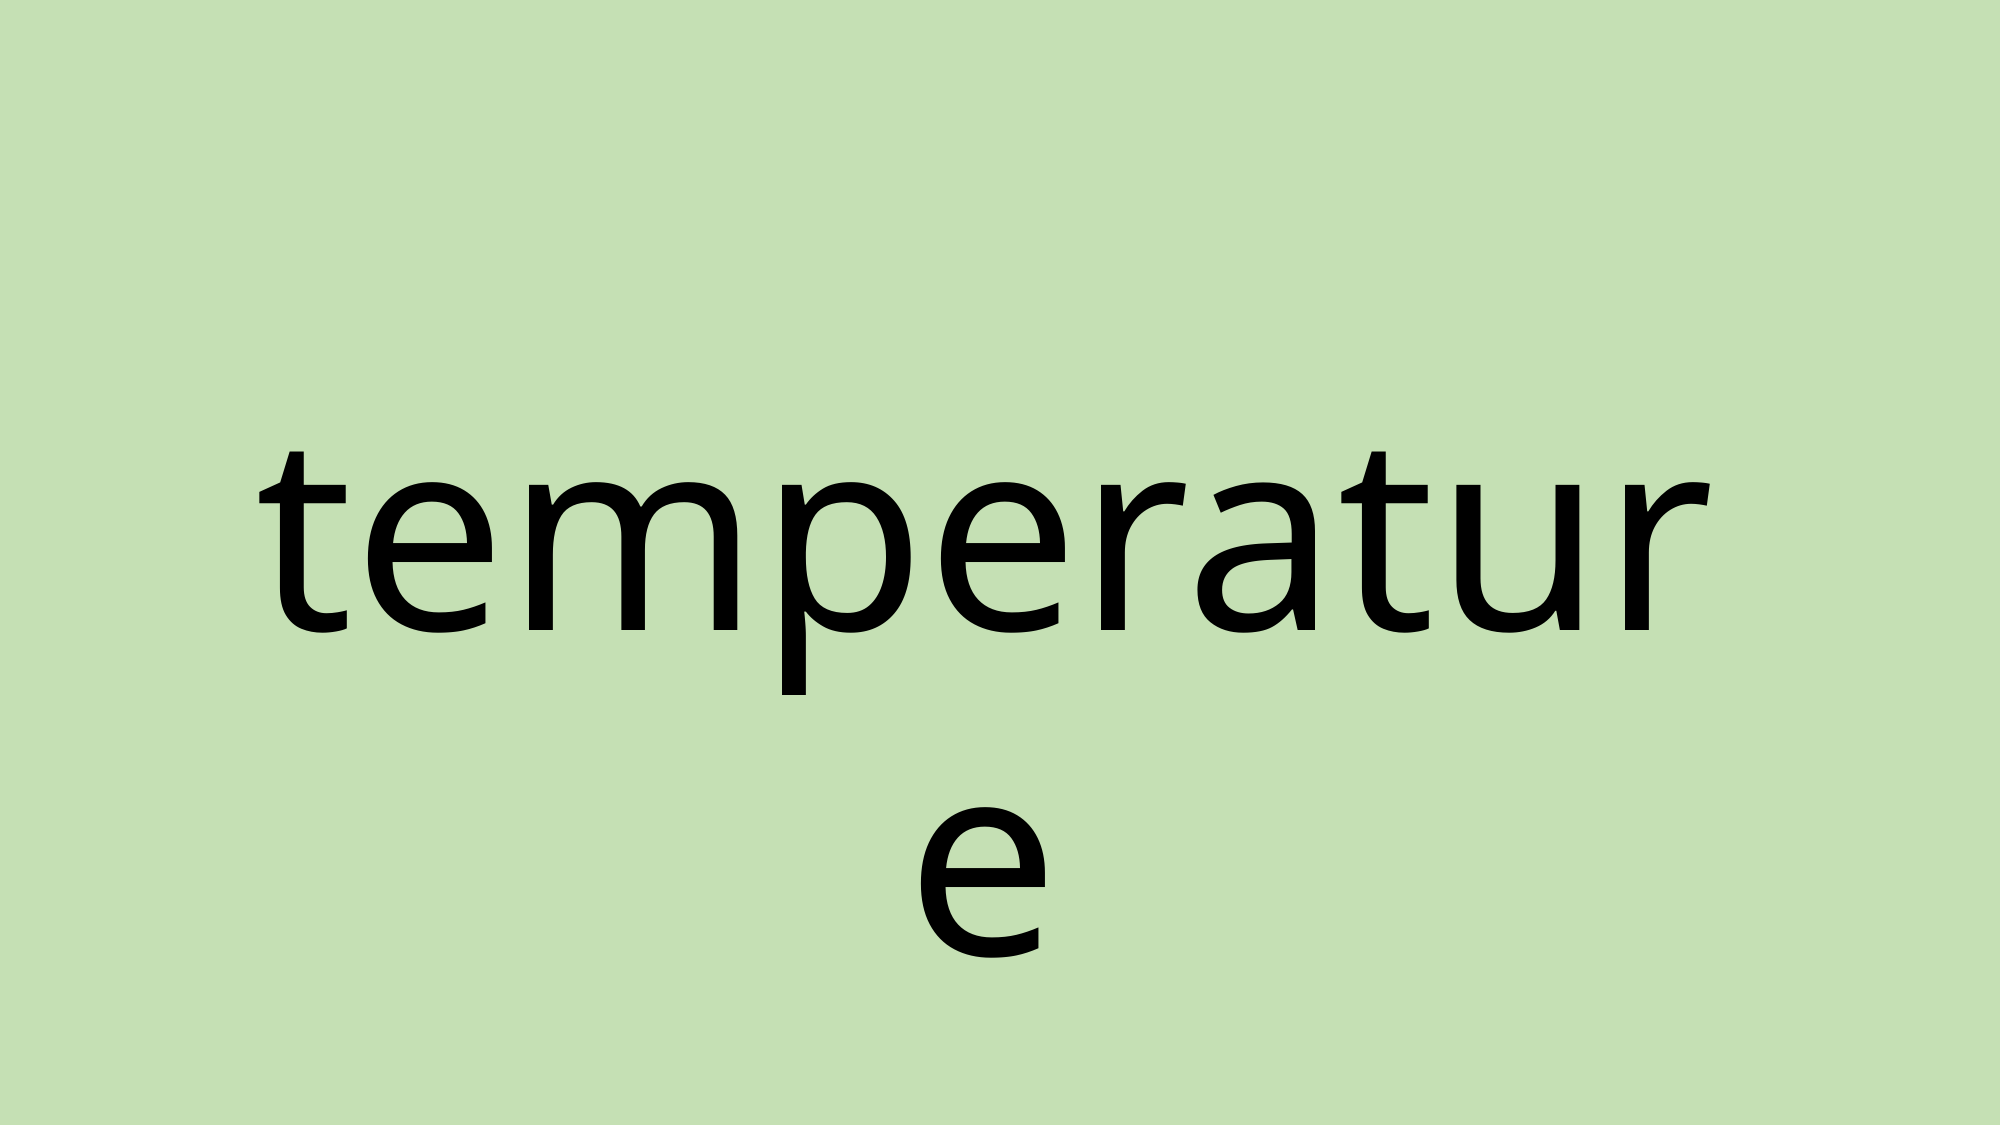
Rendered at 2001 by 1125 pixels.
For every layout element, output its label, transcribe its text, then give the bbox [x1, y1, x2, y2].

text_box temperature [169, 352, 1796, 1018]
